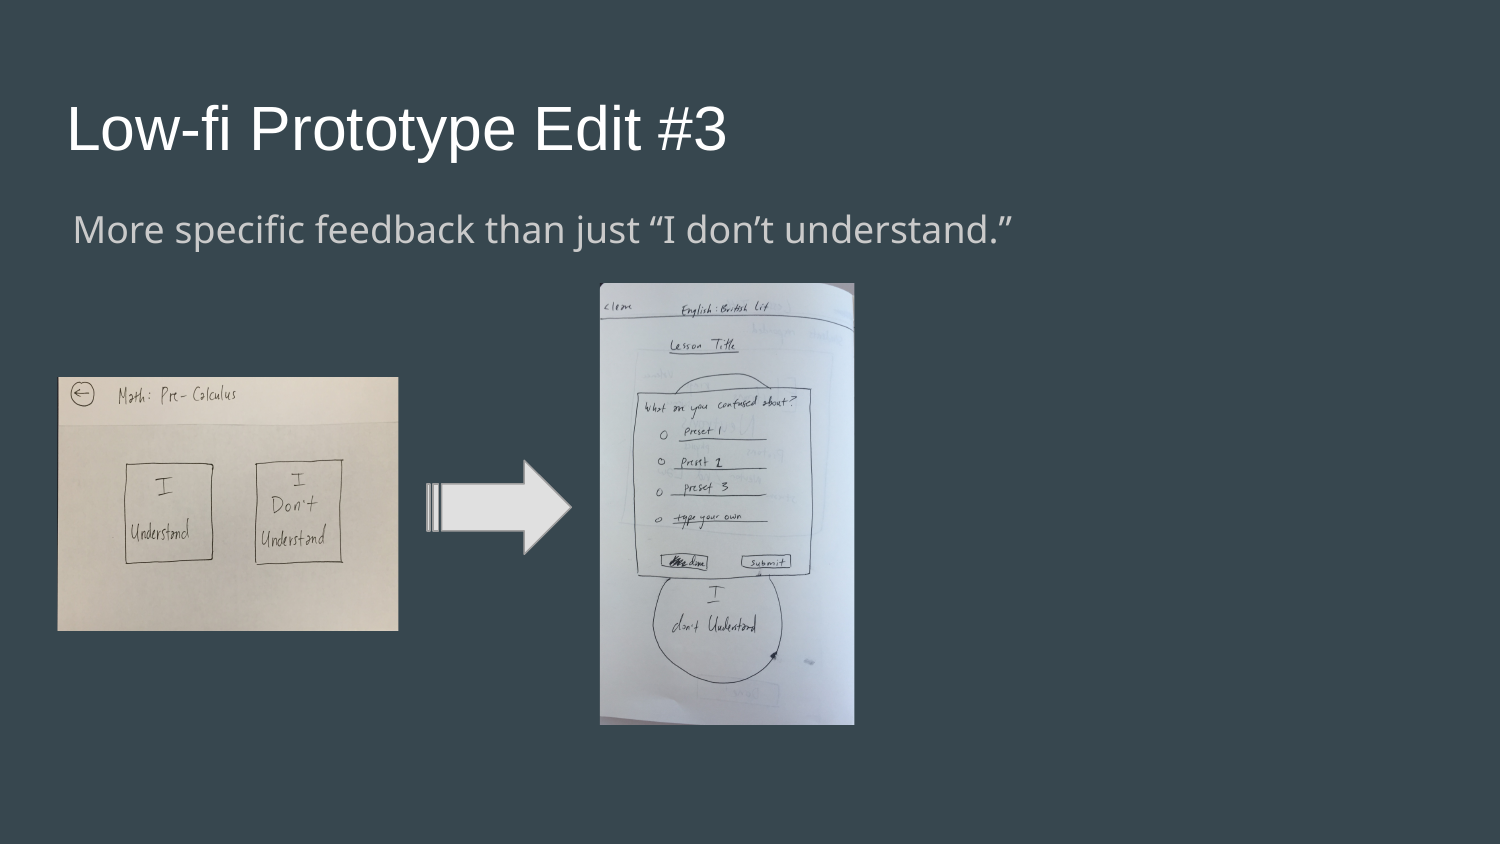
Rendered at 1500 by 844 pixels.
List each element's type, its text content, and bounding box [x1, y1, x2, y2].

text_box [432, 483, 439, 531]
text_box [441, 460, 572, 555]
picture [599, 283, 855, 725]
title Low-fi Prototype Edit #3 [51, 72, 1449, 167]
picture [56, 377, 399, 631]
text_box [426, 483, 430, 531]
list More specific feedback than just “I don’t understand.” [57, 184, 1132, 267]
